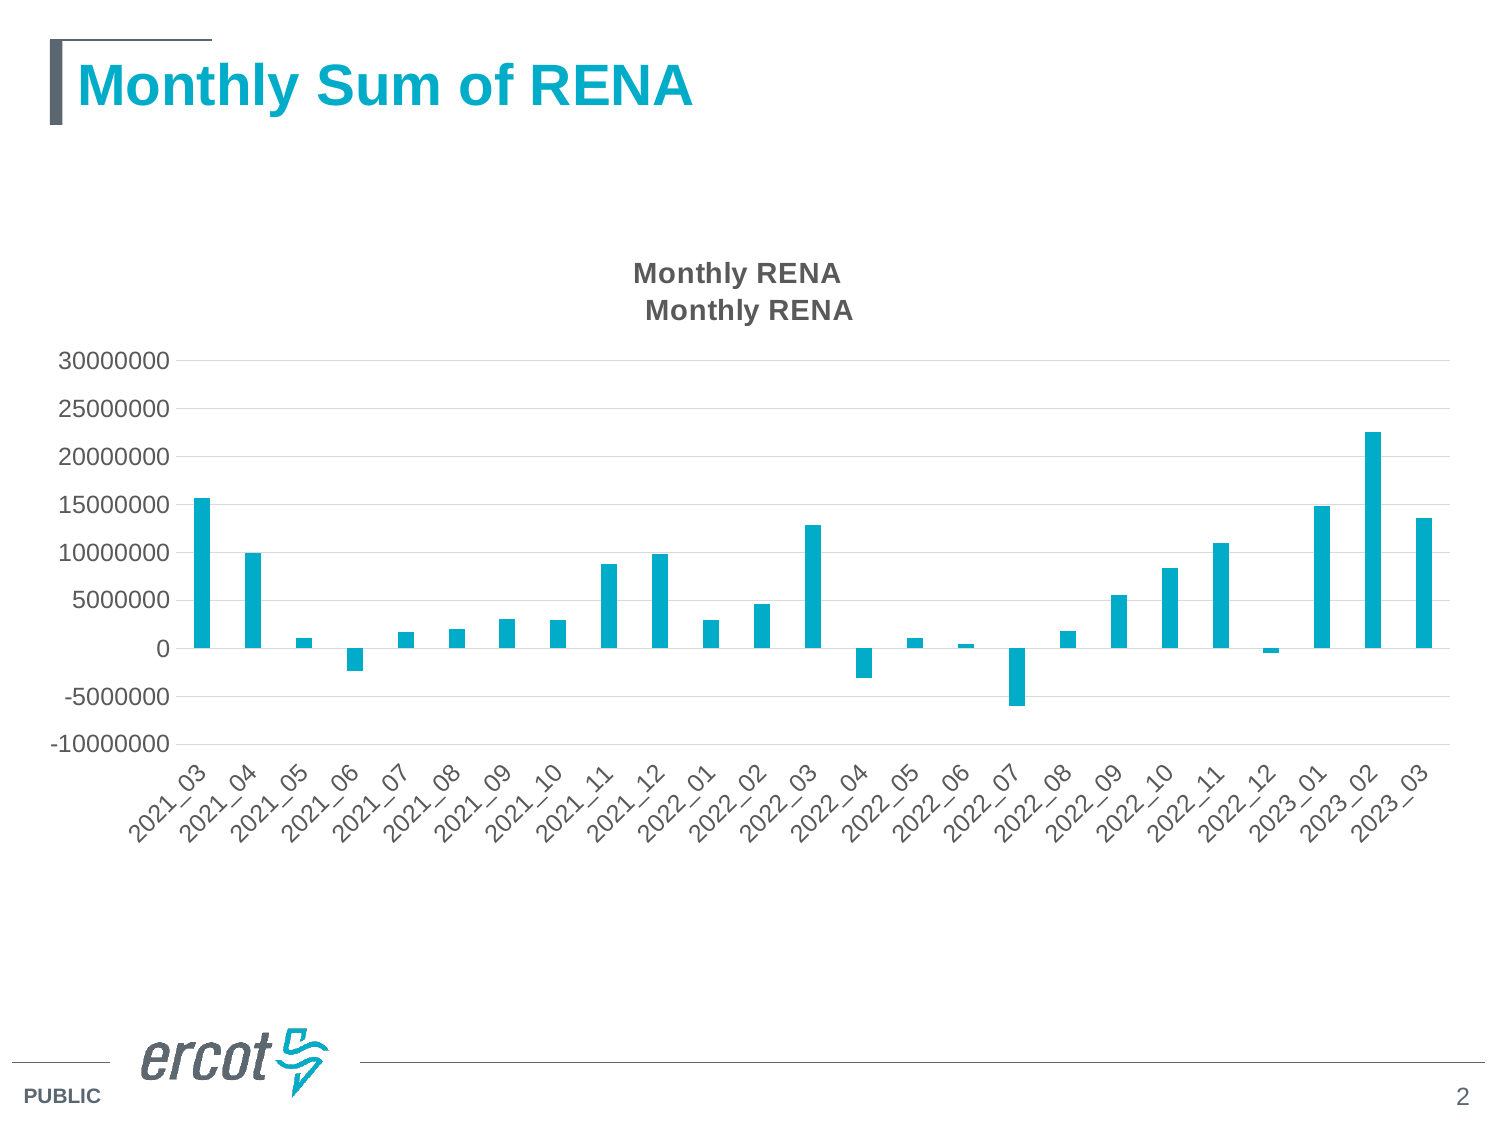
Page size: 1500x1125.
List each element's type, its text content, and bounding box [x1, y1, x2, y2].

picture [137, 1024, 332, 1100]
chart [20, 227, 1480, 881]
title Monthly Sum of RENA [62, 39, 1450, 228]
